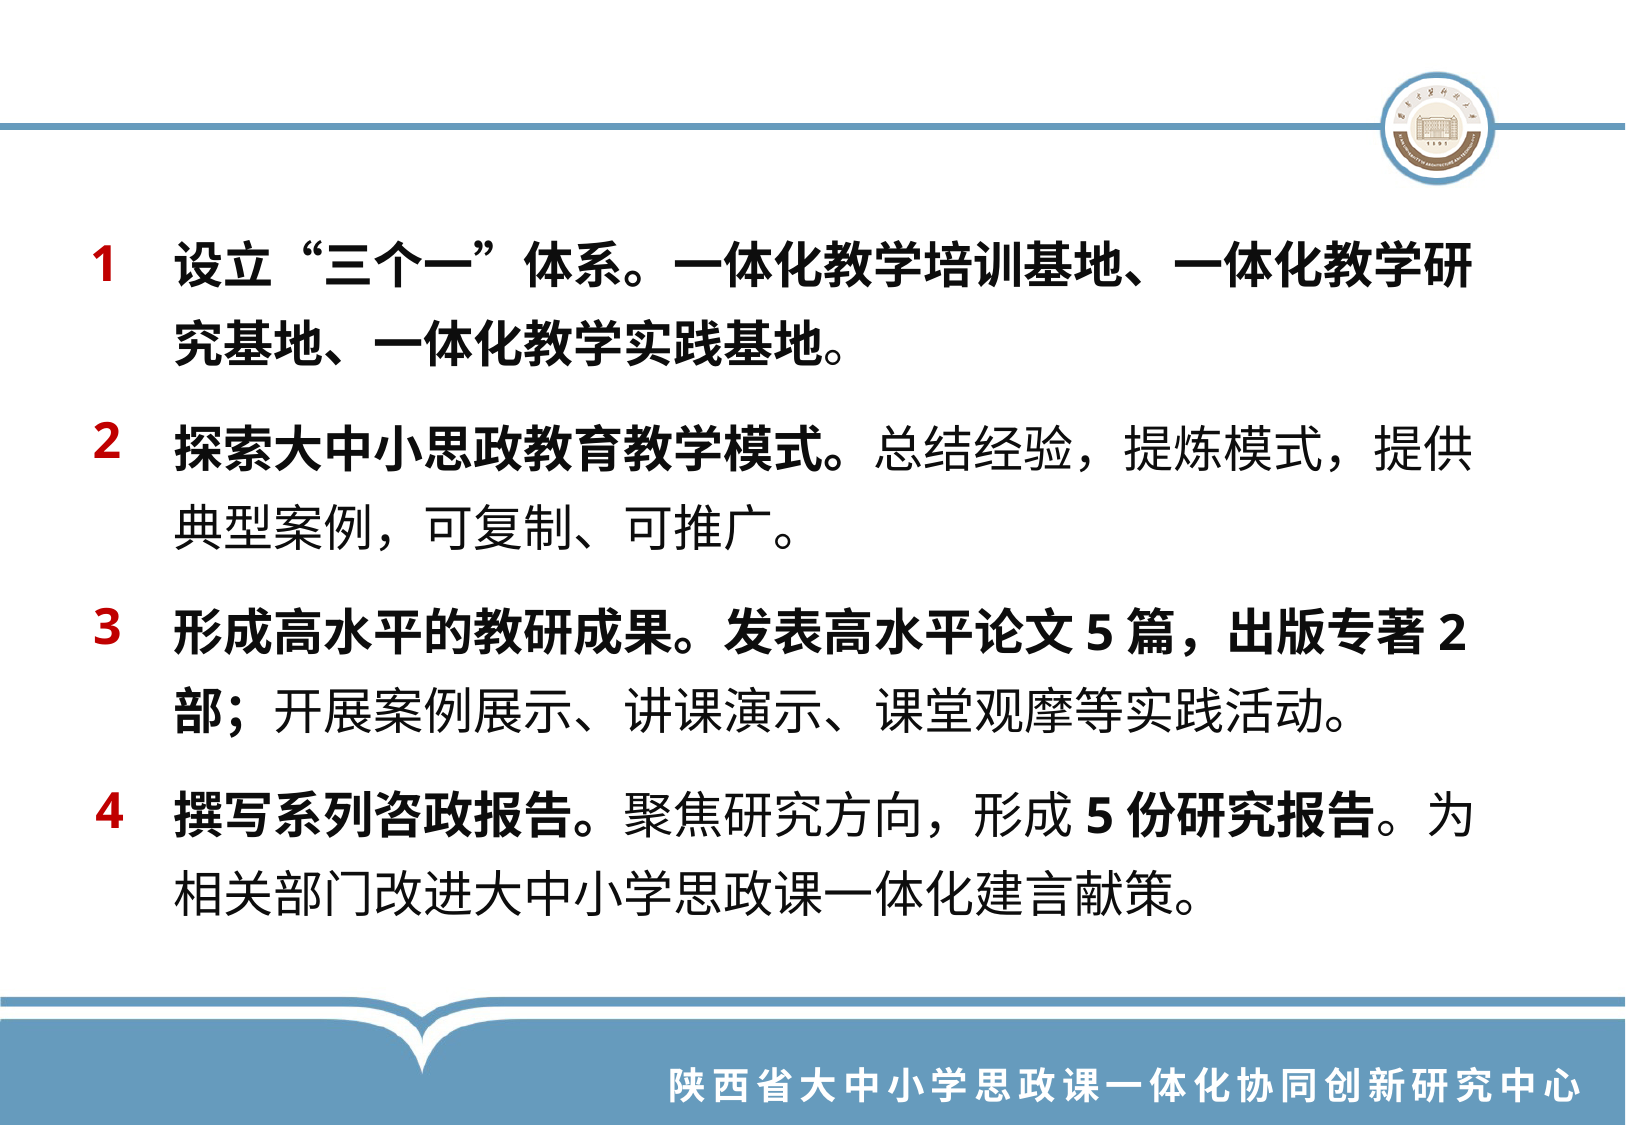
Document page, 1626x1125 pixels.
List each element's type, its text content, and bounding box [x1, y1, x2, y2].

text_box 设立“三个一”体系。一体化教学培训基地、一体化教学研究基地、一体化教学实践基地。 探索大中小思政教育教学模式。总结经验，提炼模式，提供典型案例，可复制、可推广。 形成高水平的教研成果。发表高水平论文5篇，出版专著2部；开展案例展示、讲课演示、课堂观摩等实践活动。 撰写系列咨政报告。聚焦研究方向，形成5份研究报告。为相关部门改进大中小学思政课一体化建言献策。 [158, 207, 1510, 931]
text_box 陕西省大中小学思政课一体化协同创新研究中心 [646, 1033, 1604, 1113]
text_box 2 [77, 401, 137, 476]
text_box 4 [80, 770, 139, 846]
picture [0, 0, 1626, 1125]
text_box 1 [75, 223, 134, 299]
text_box 3 [78, 587, 137, 662]
